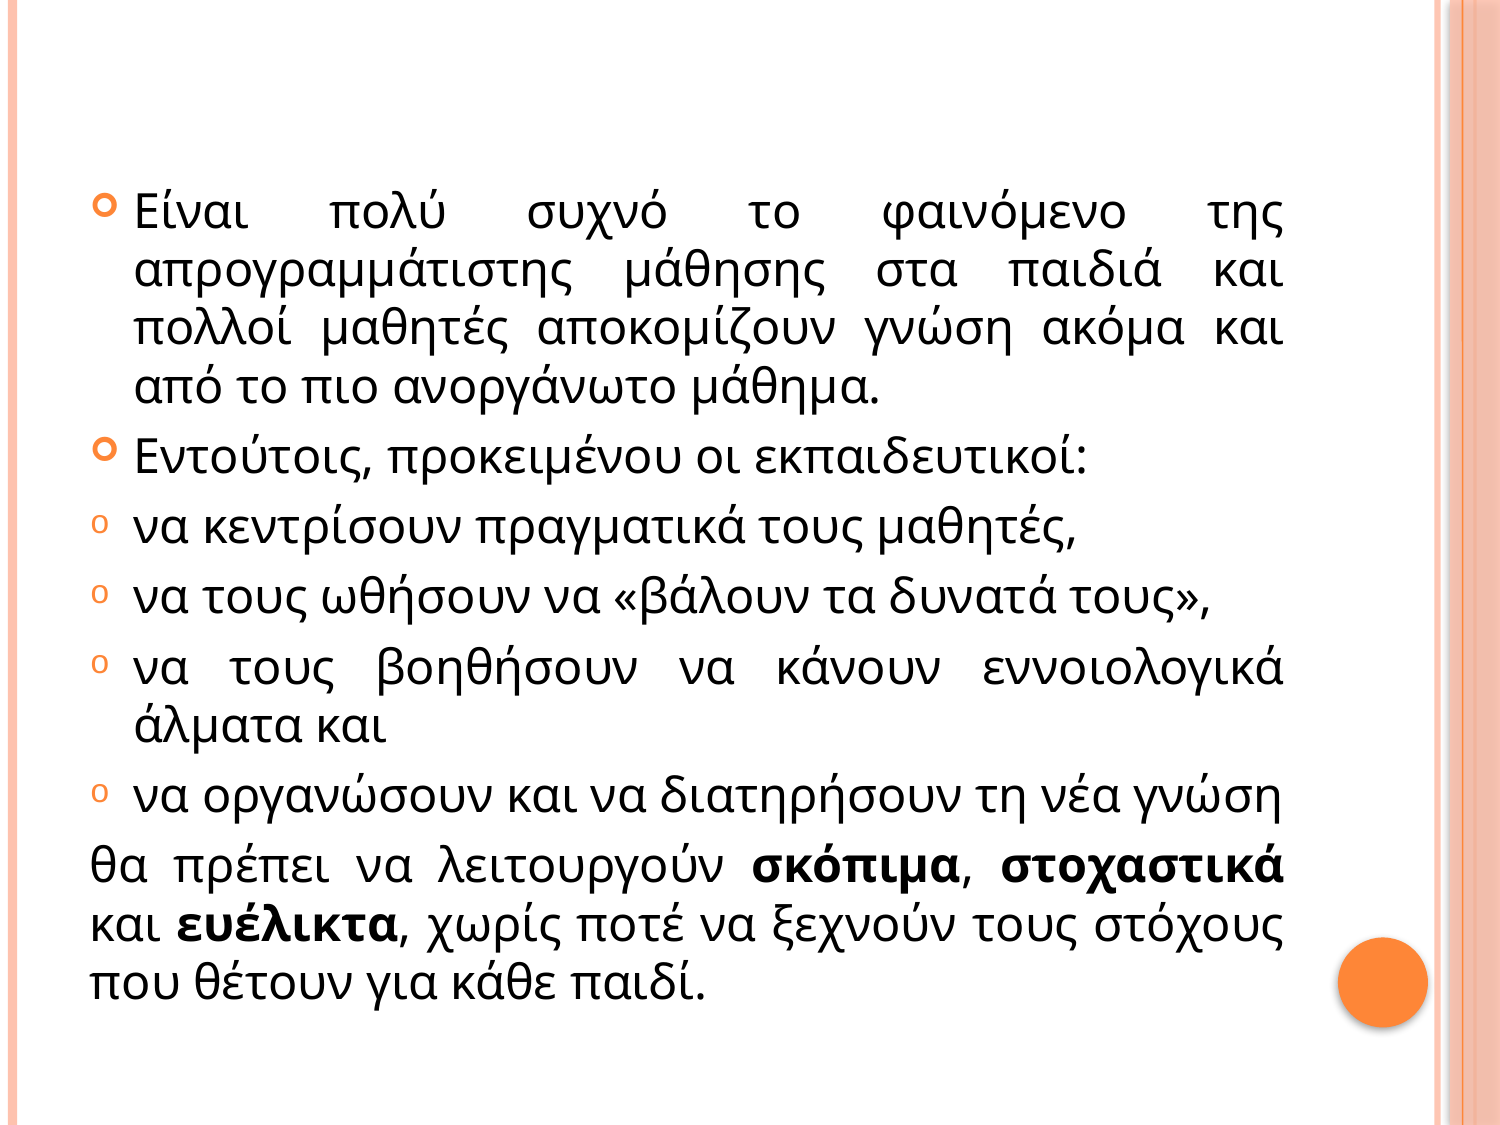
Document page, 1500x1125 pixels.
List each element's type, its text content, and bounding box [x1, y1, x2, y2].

list Είναι πολύ συχνό το φαινόμενο της απρογραμμάτιστης μάθησης στα παιδιά και πολλοί μαθητές αποκομίζουν γνώση ακόμα και από το πιο ανοργάνωτο μάθημα. Εντούτοις, προκειμένου οι εκπαιδευτικοί: να κεντρίσουν πραγματικά τους μαθητές, να τους ωθήσουν να «βάλουν τα δυνατά τους», να τους βοηθήσουν να κάνουν εννοιολογικά άλματα και να οργανώσουν και να διατηρήσουν τη νέα γνώση θα πρέπει να λειτουργούν σκόπιμα, στοχαστικά και ευέλικτα, χωρίς ποτέ να ξεχνούν τους στόχους που θέτουν για κάθε παιδί. [75, 172, 1300, 1062]
